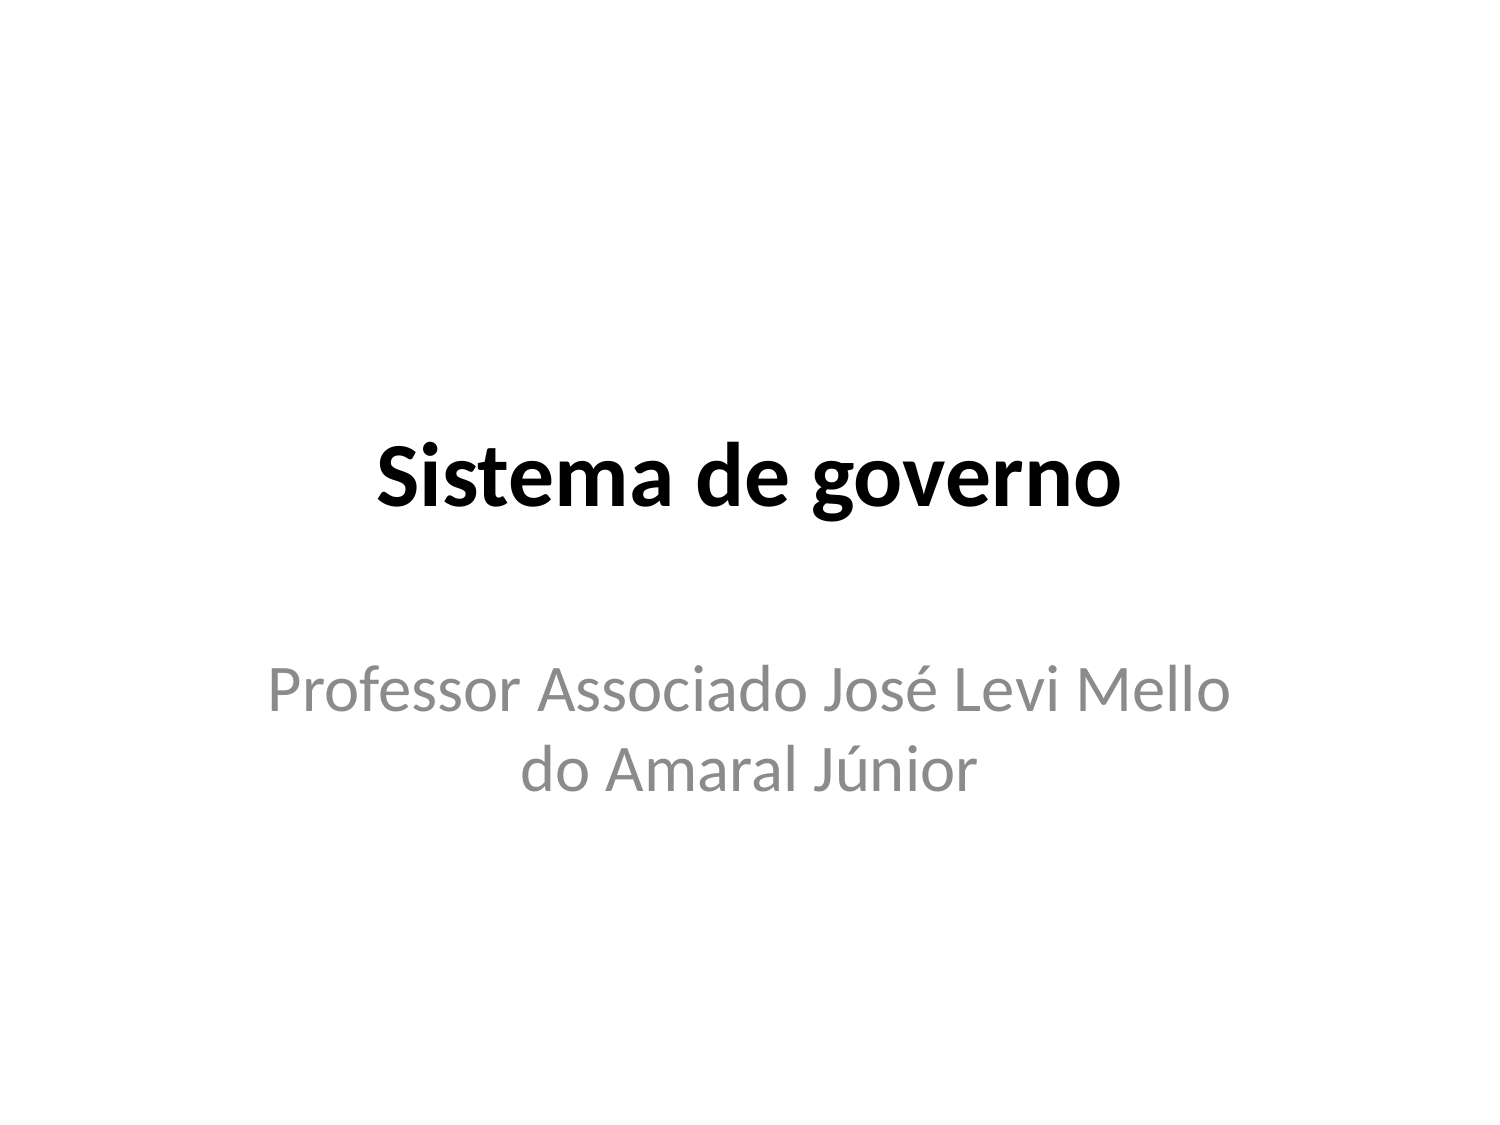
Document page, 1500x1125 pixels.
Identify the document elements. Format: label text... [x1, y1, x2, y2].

title Sistema de governo [112, 349, 1388, 591]
subtitle Professor Associado José Levi Mello do Amaral Júnior [225, 637, 1275, 925]
